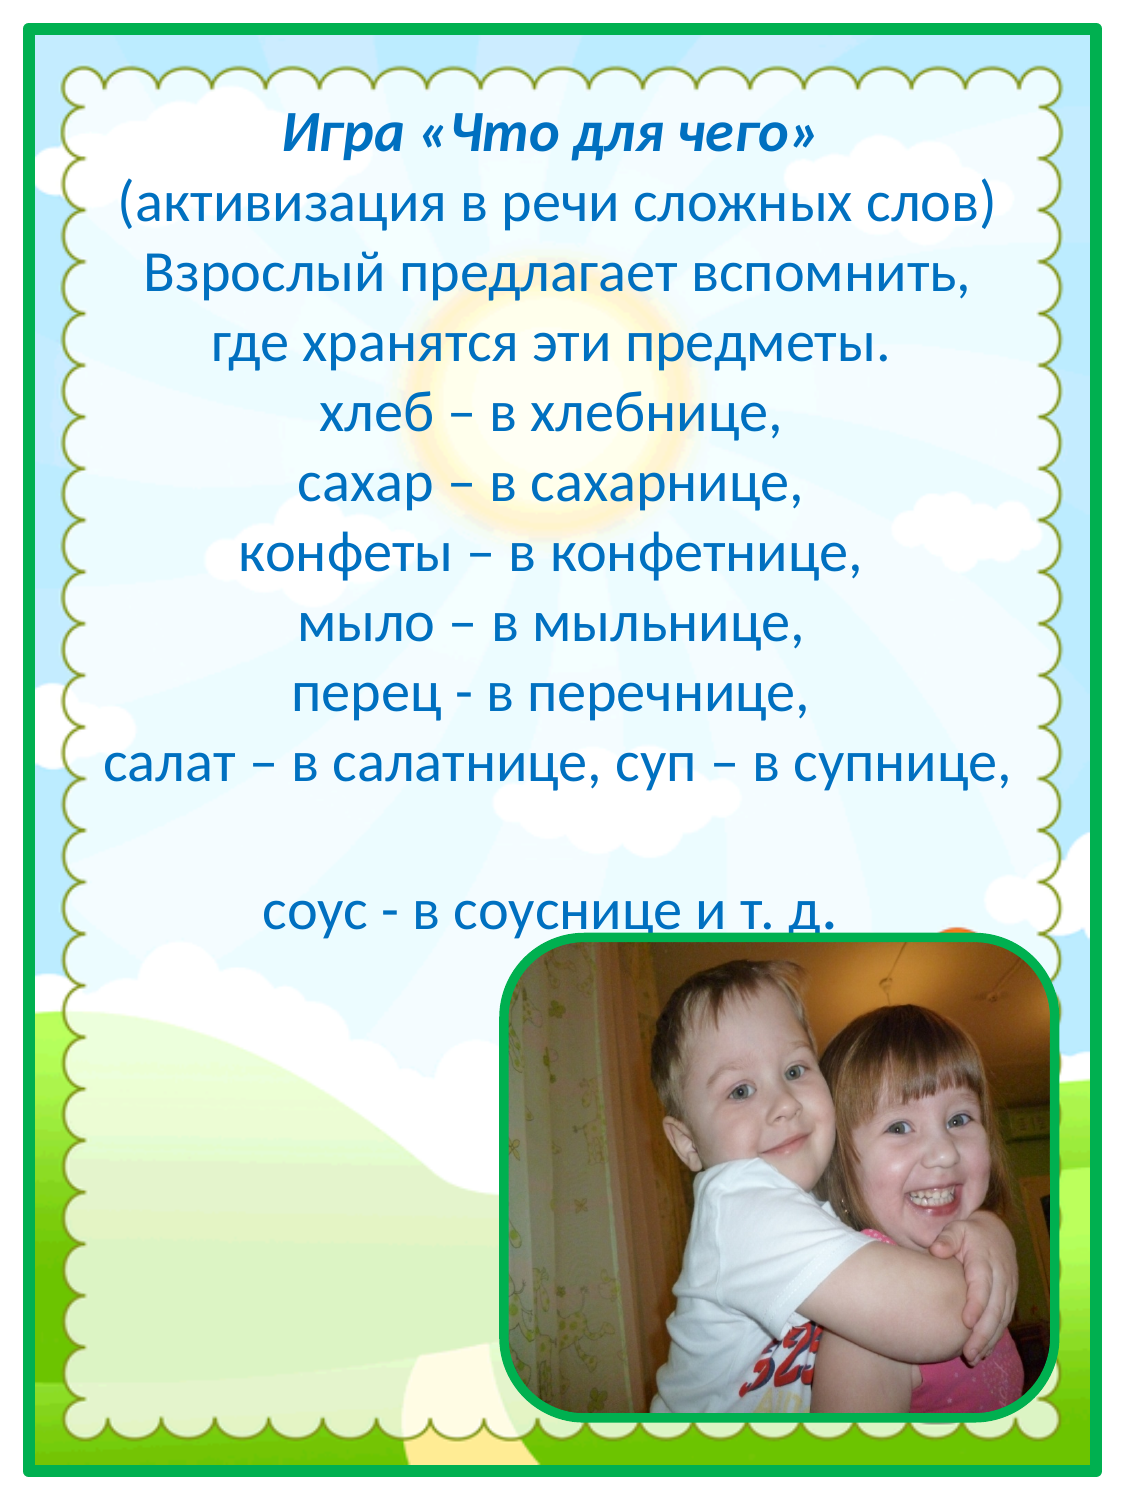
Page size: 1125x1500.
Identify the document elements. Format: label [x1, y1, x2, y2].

picture [34, 34, 1091, 1466]
